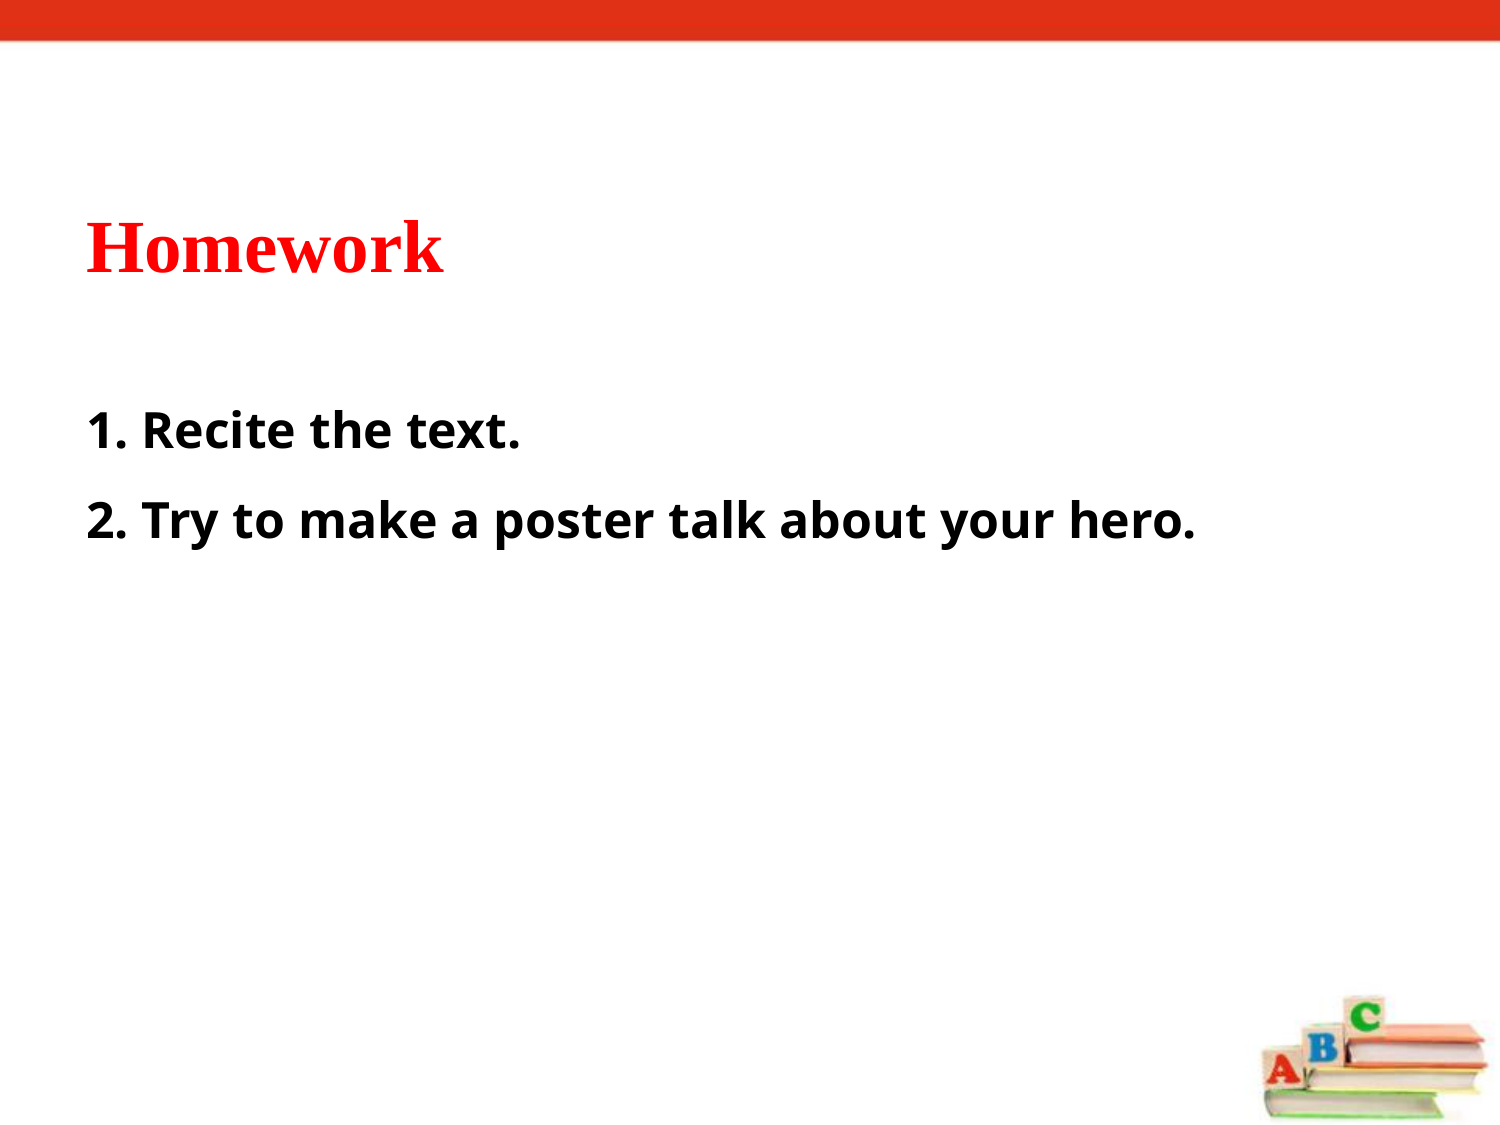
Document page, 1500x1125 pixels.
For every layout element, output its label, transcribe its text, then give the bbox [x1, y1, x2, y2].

text_box Homework [71, 190, 538, 295]
picture [0, 0, 1500, 1125]
text_box 1. Recite the text. 2. Try to make a poster talk about your hero. [71, 361, 1485, 647]
